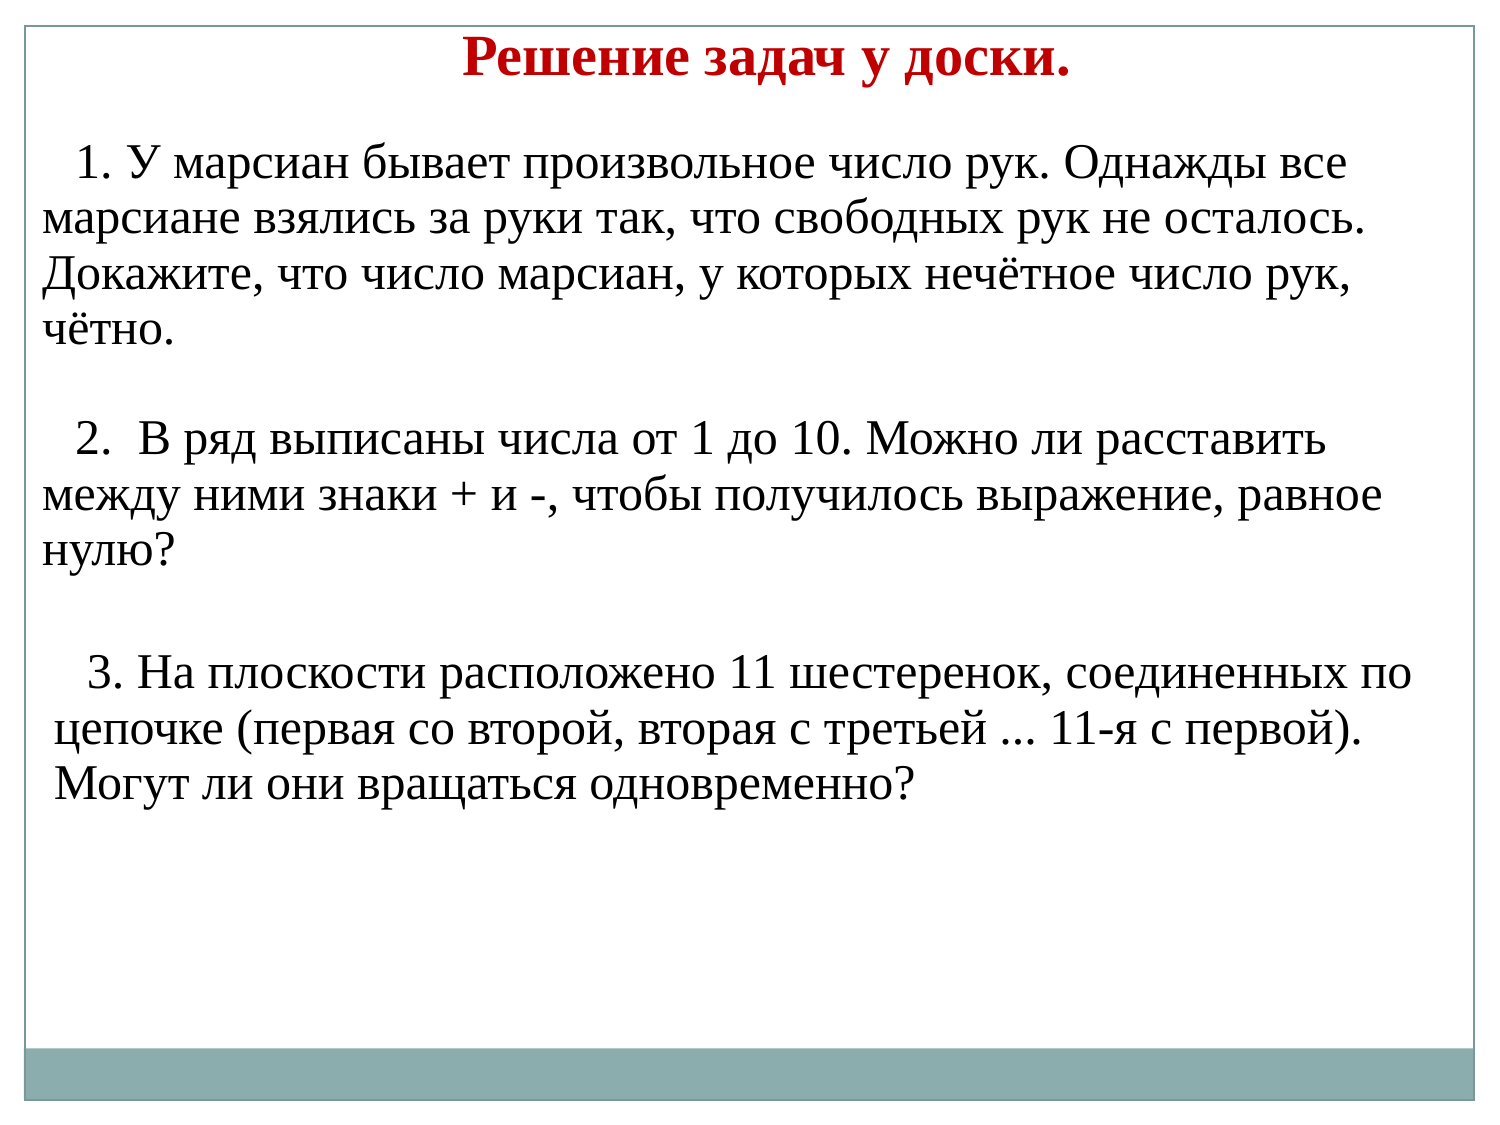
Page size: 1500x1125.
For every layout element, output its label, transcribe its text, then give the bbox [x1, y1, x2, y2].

table_header 2. В ряд выписаны числа от 1 до 10. Можно ли расставить между ними знаки + и -, чтобы получилось выражение, равное нулю? [23, 410, 1477, 576]
table_header 3. На плоскости расположено 11 шестеренок, соединенных по цепочке (первая со второй, вторая с третьей ... 11-я с первой). Могут ли они вращаться одновременно? [35, 645, 1465, 810]
table_header Решение задач у доски. 1. У марсиан бывает произвольное число рук. Однажды все марсиане взялись за руки так, что свободных рук не осталось. Докажите, что число марсиан, у которых нечётное число рук, чётно. [23, 23, 1477, 355]
